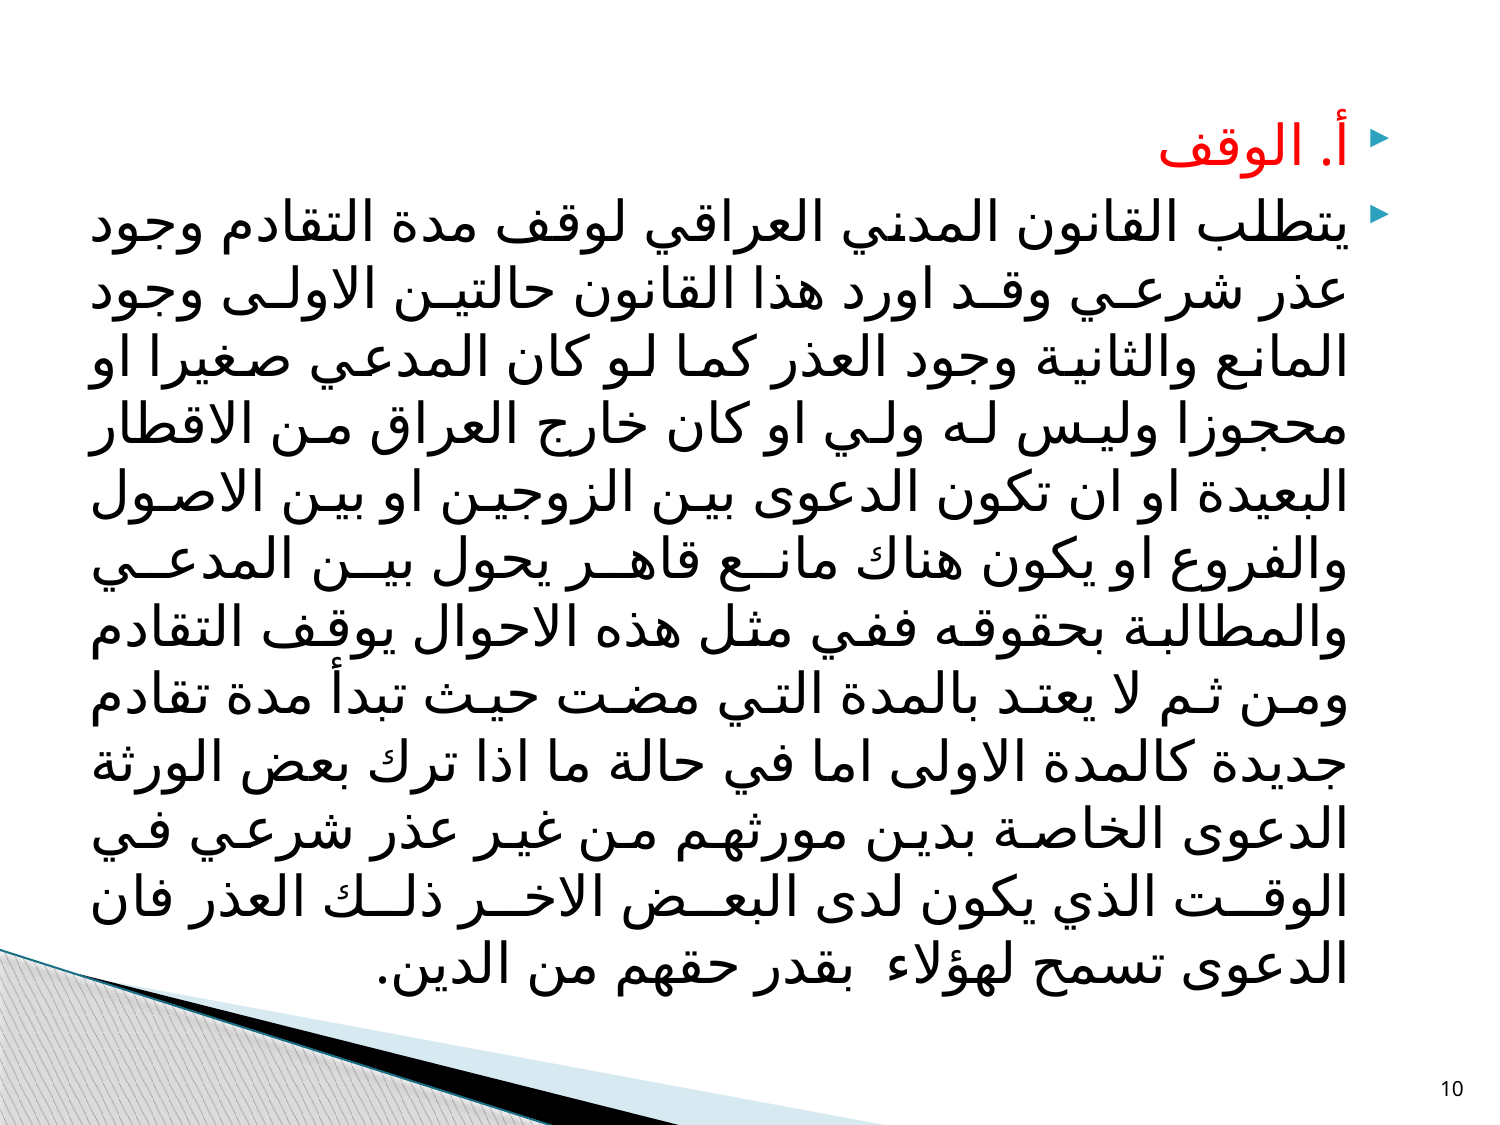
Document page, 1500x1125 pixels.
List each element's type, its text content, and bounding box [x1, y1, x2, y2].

list أ. الوقف يتطلب القانون المدني العراقي لوقف مدة التقادم وجود عذر شرعي وقد اورد هذا القانون حالتين الاولى وجود المانع والثانية وجود العذر كما لو كان المدعي صغيرا او محجوزا وليس له ولي او كان خارج العراق من الاقطار البعيدة او ان تكون الدعوى بين الزوجين او بين الاصول والفروع او يكون هناك مانع قاهر يحول بين المدعي والمطالبة بحقوقه ففي مثل هذه الاحوال يوقف التقادم ومن ثم لا يعتد بالمدة التي مضت حيث تبدأ مدة تقادم جديدة كالمدة الاولى اما في حالة ما اذا ترك بعض الورثة الدعوى الخاصة بدين مورثهم من غير عذر شرعي في الوقت الذي يكون لدى البعض الاخر ذلك العذر فان الدعوى تسمح لهؤلاء بقدر حقهم من الدين. [75, 101, 1425, 986]
slide_number 10 [1418, 1051, 1479, 1112]
